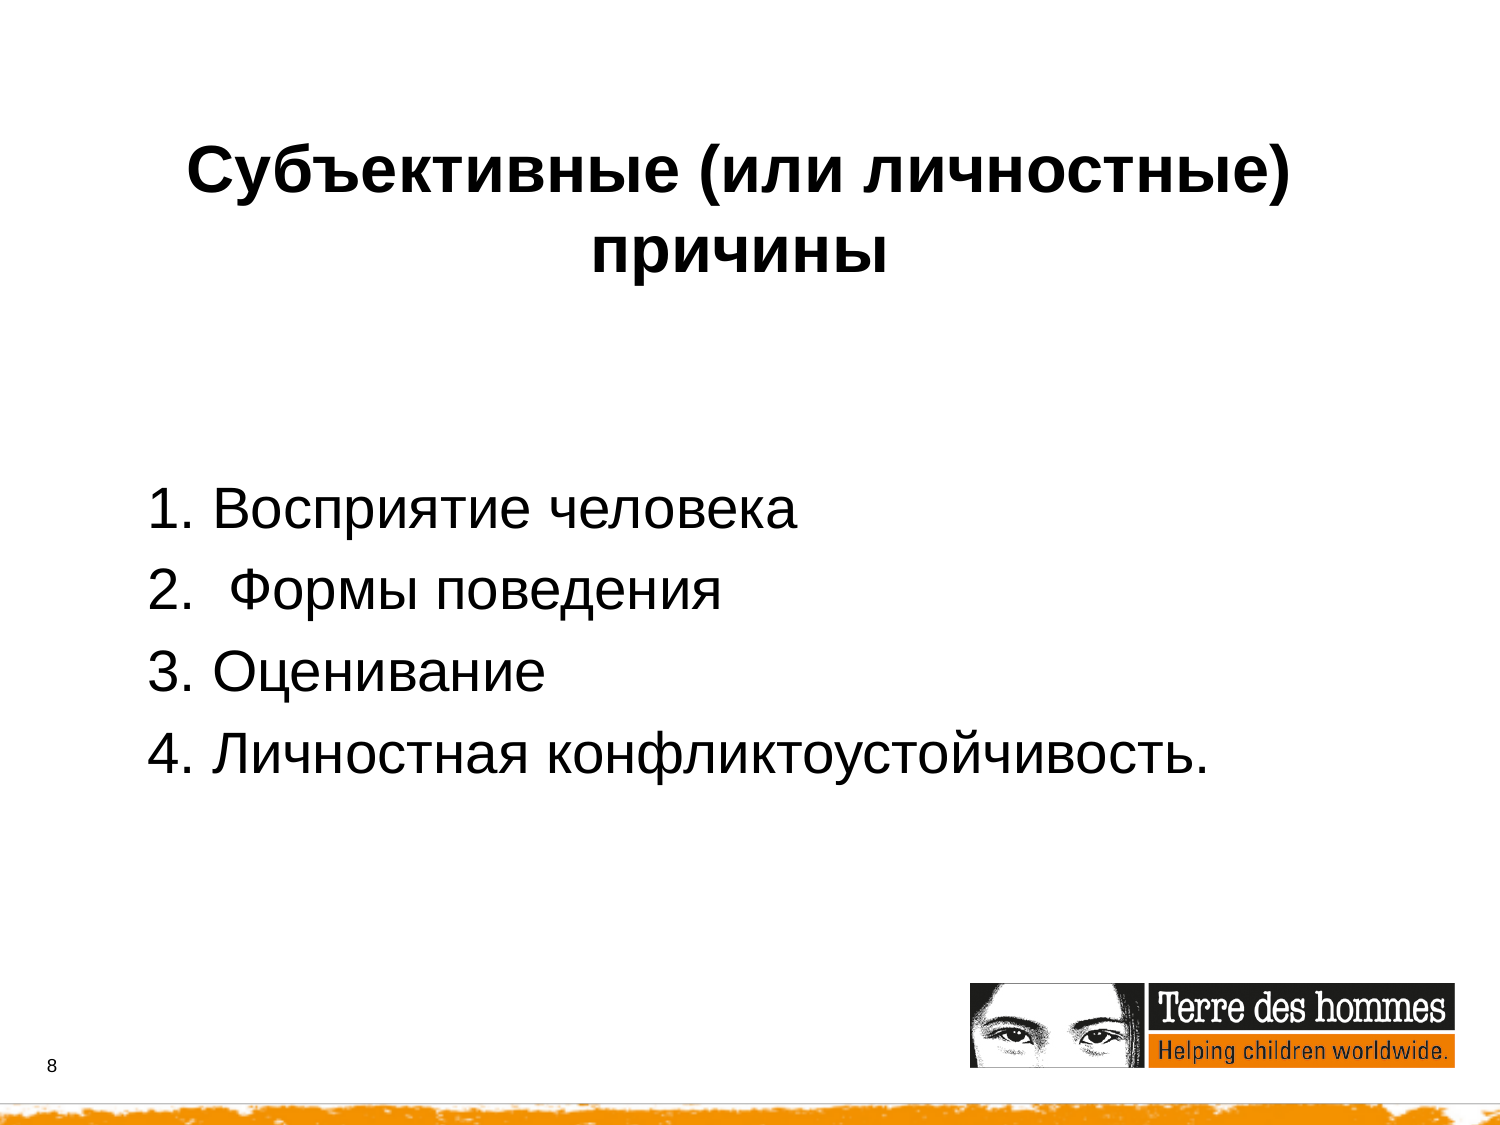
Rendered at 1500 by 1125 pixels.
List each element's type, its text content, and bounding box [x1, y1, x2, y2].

picture [970, 983, 1455, 1068]
text_box Субъективные (или личностные) причины [99, 118, 1380, 307]
text_box 1. Восприятие человека 2. Формы поведения 3. Оценивание 4. Личностная конфликтоустойчивость. [132, 462, 1348, 918]
